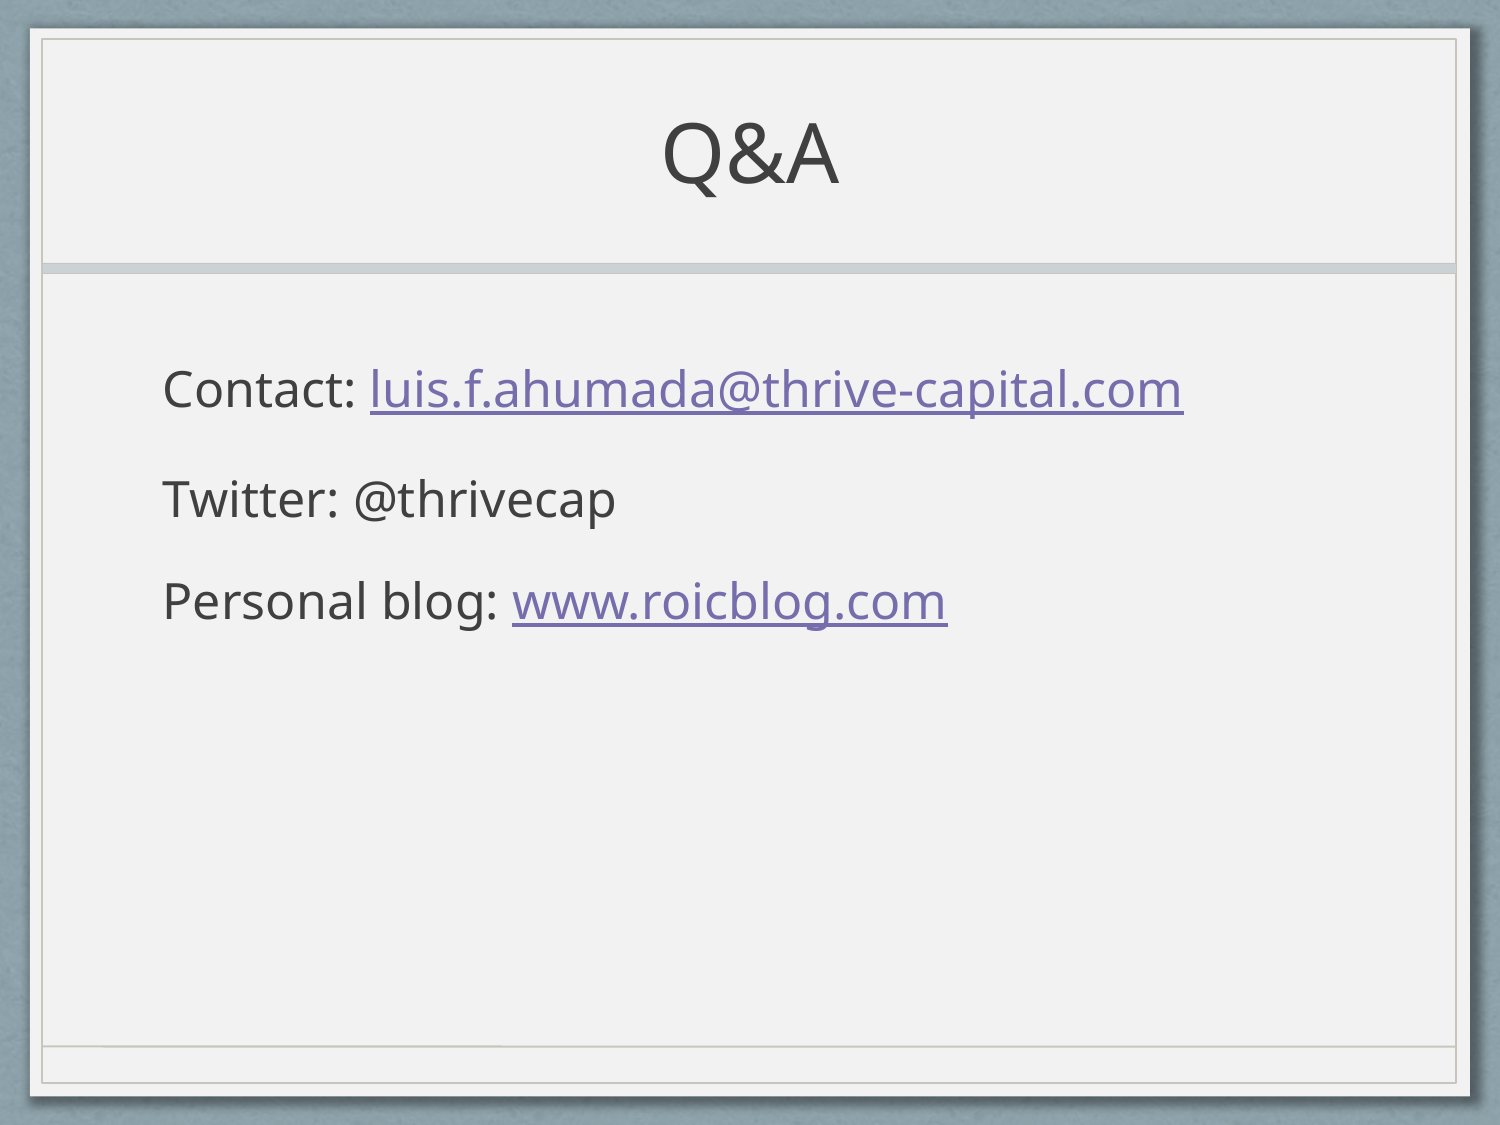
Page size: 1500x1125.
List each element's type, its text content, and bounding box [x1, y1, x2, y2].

list Contact: luis.f.ahumada@thrive-capital.com Twitter: @thrivecap Personal blog: www.roicblog.com [147, 350, 1353, 995]
title Q&A [147, 40, 1353, 260]
